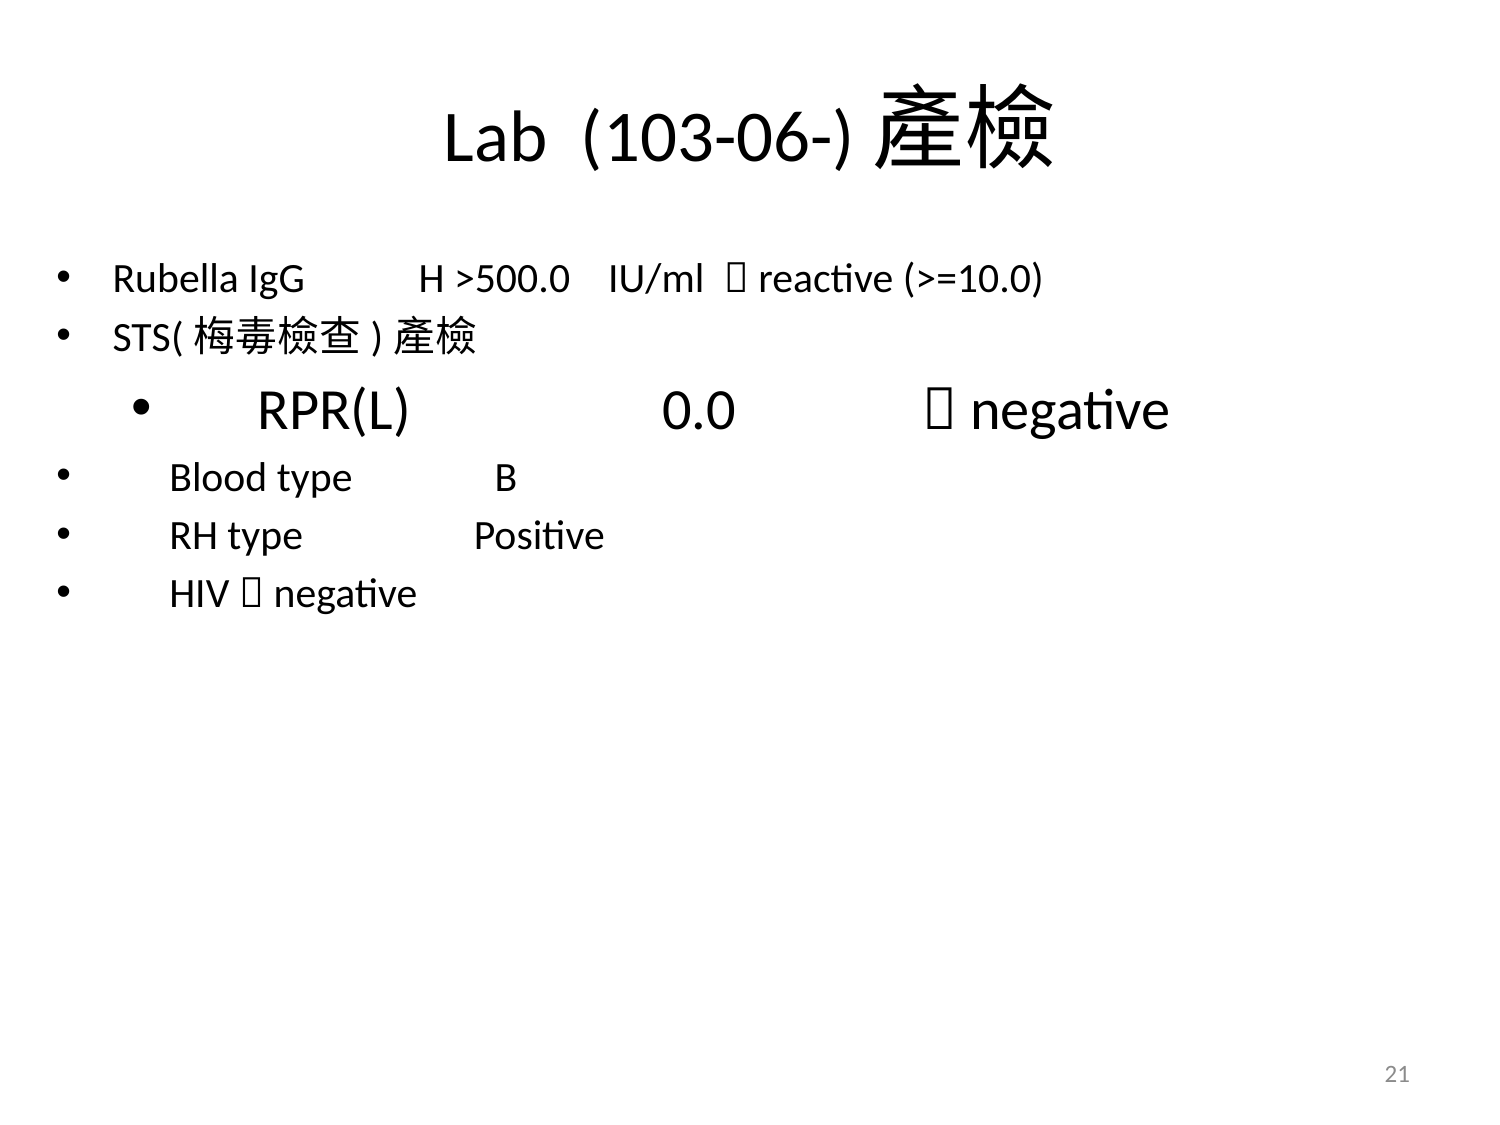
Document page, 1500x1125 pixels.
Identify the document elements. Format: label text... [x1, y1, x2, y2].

list Rubella IgG H >500.0 IU/ml  reactive (>=10.0) STS(梅毒檢查)產檢 RPR(L) 0.0  negative Blood type B RH type Positive HIV  negative [41, 243, 1270, 1059]
slide_number 21 [1074, 1042, 1425, 1103]
title Lab (103-06-)產檢 [45, 37, 1455, 213]
